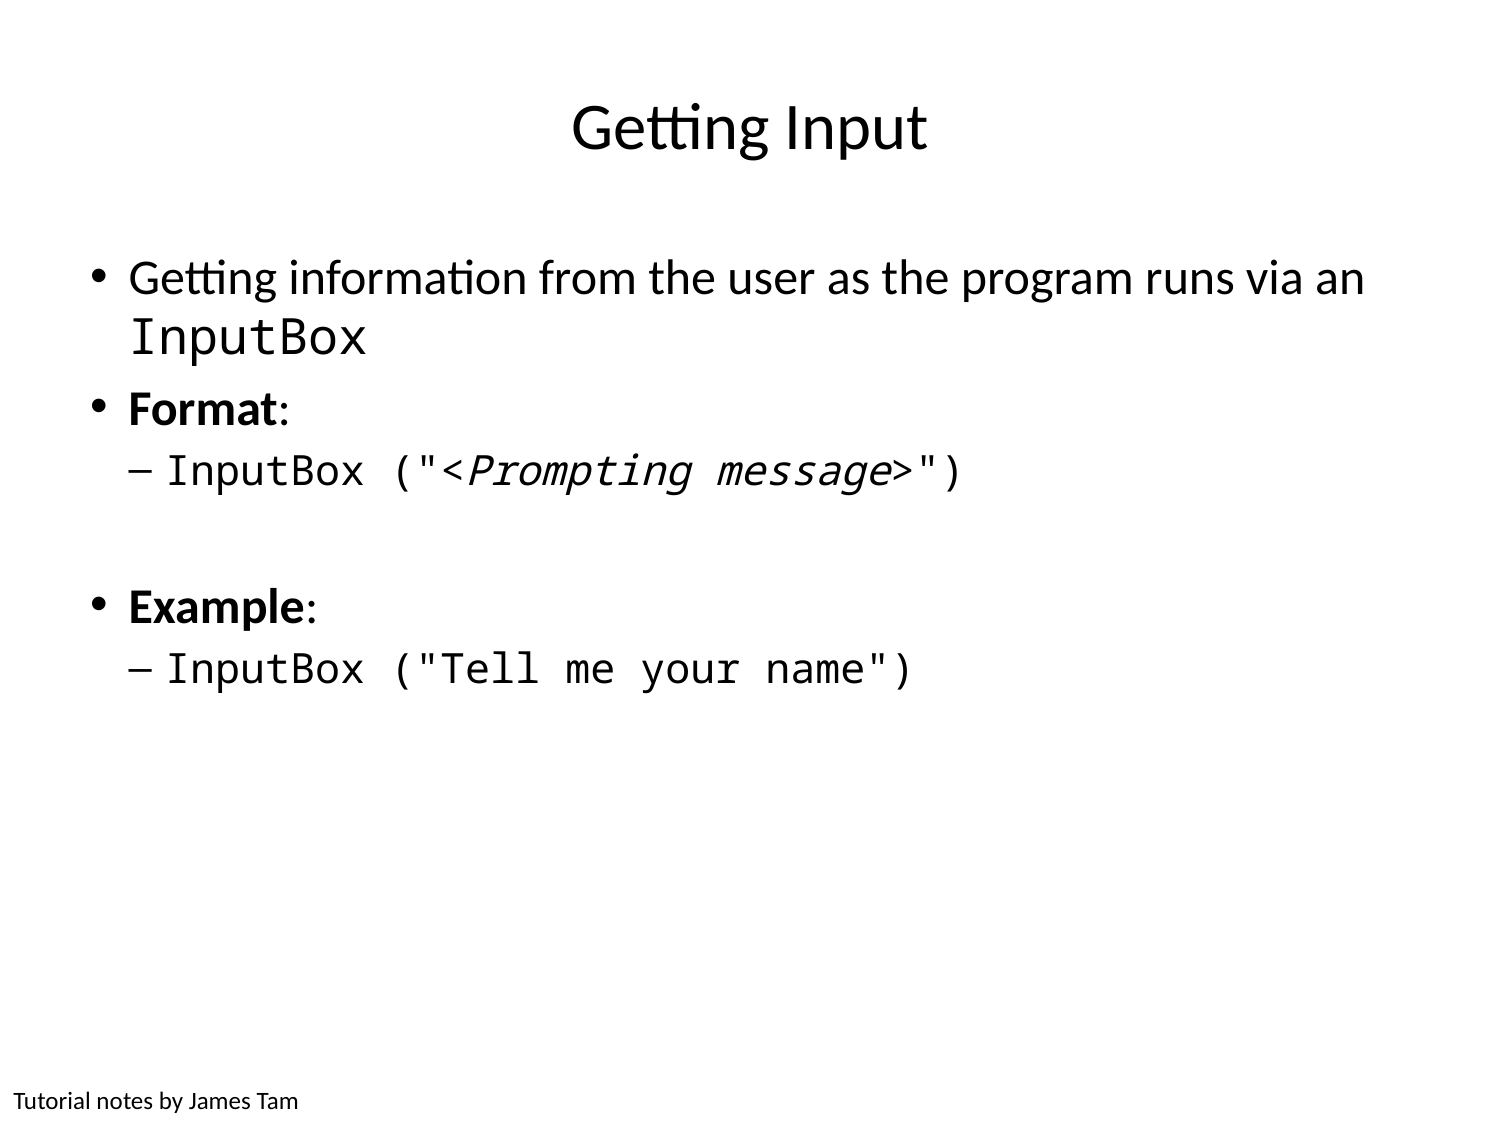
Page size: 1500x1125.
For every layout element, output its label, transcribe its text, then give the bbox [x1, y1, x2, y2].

list Getting information from the user as the program runs via an InputBox Format: InputBox ("<Prompting message>") Example: InputBox ("Tell me your name") [75, 237, 1425, 1063]
title Getting Input [75, 45, 1425, 200]
